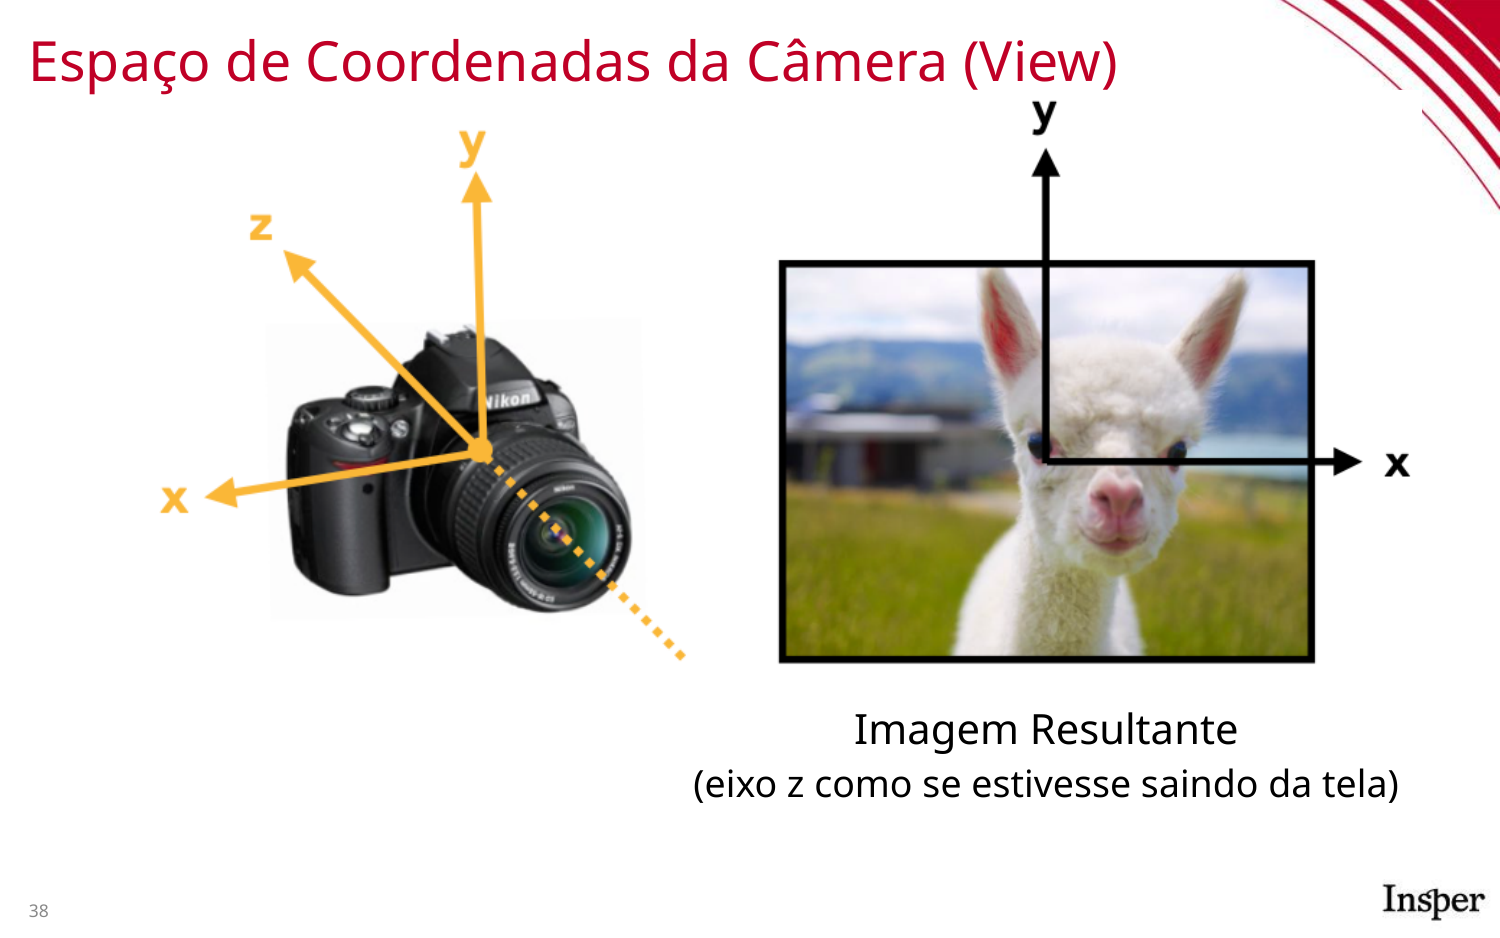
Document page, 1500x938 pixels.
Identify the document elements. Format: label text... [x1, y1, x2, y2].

title Espaço de Coordenadas da Câmera (View) [13, 18, 1397, 104]
picture [138, 0, 1500, 938]
slide_number 38 [0, 887, 78, 938]
list Imagem Resultante (eixo z como se estivesse saindo da tela) [640, 695, 1453, 870]
